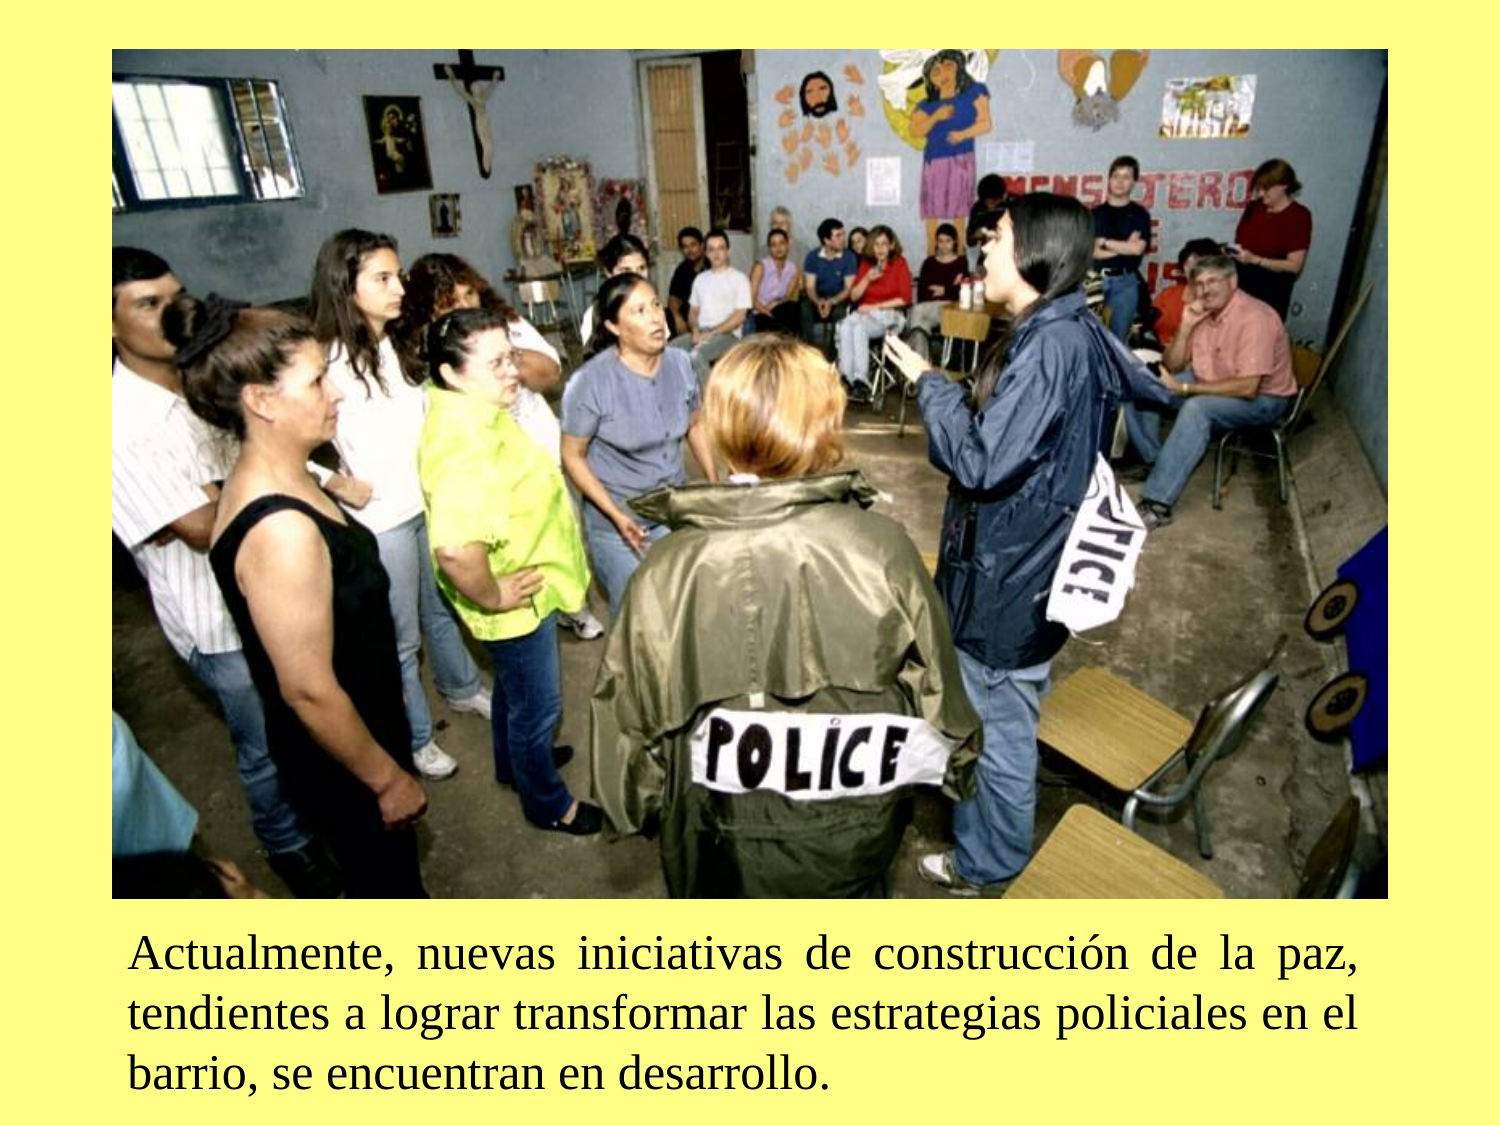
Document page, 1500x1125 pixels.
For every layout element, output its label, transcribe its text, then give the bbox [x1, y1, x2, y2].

picture [112, 49, 1388, 899]
text_box Actualmente, nuevas iniciativas de construcción de la paz, tendientes a lograr transformar las estrategias policiales en el barrio, se encuentran en desarrollo. [112, 912, 1375, 1108]
